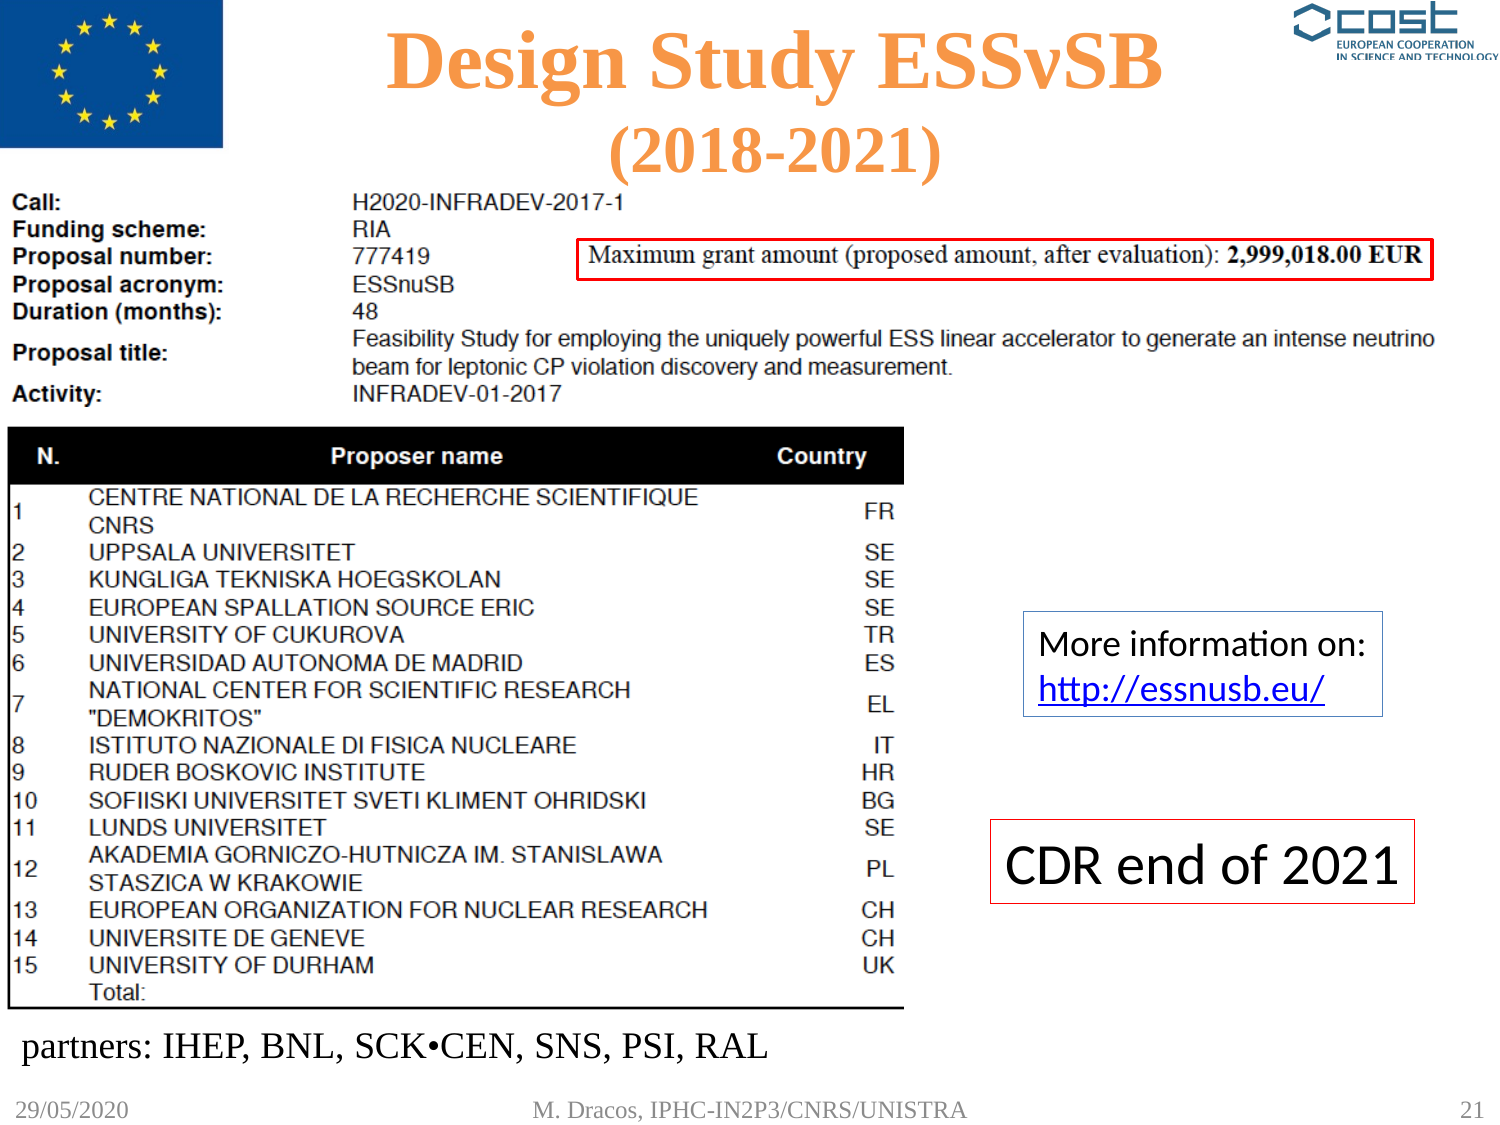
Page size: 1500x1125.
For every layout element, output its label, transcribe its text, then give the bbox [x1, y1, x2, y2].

picture [0, 191, 1500, 408]
text_box partners: IHEP, BNL, SCK•CEN, SNS, PSI, RAL [6, 1020, 794, 1074]
slide_number 21 [1338, 1092, 1500, 1125]
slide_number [0, 1092, 305, 1125]
footer M. Dracos, IPHC-IN2P3/CNRS/UNISTRA [453, 1092, 1047, 1125]
text_box More information on: http://essnusb.eu/ [1023, 611, 1383, 717]
picture [0, 0, 229, 155]
text_box CDR end of 2021 [990, 819, 1415, 904]
picture [0, 422, 904, 1012]
title Design Study ESSνSB (2018-2021) [212, 2, 1339, 189]
